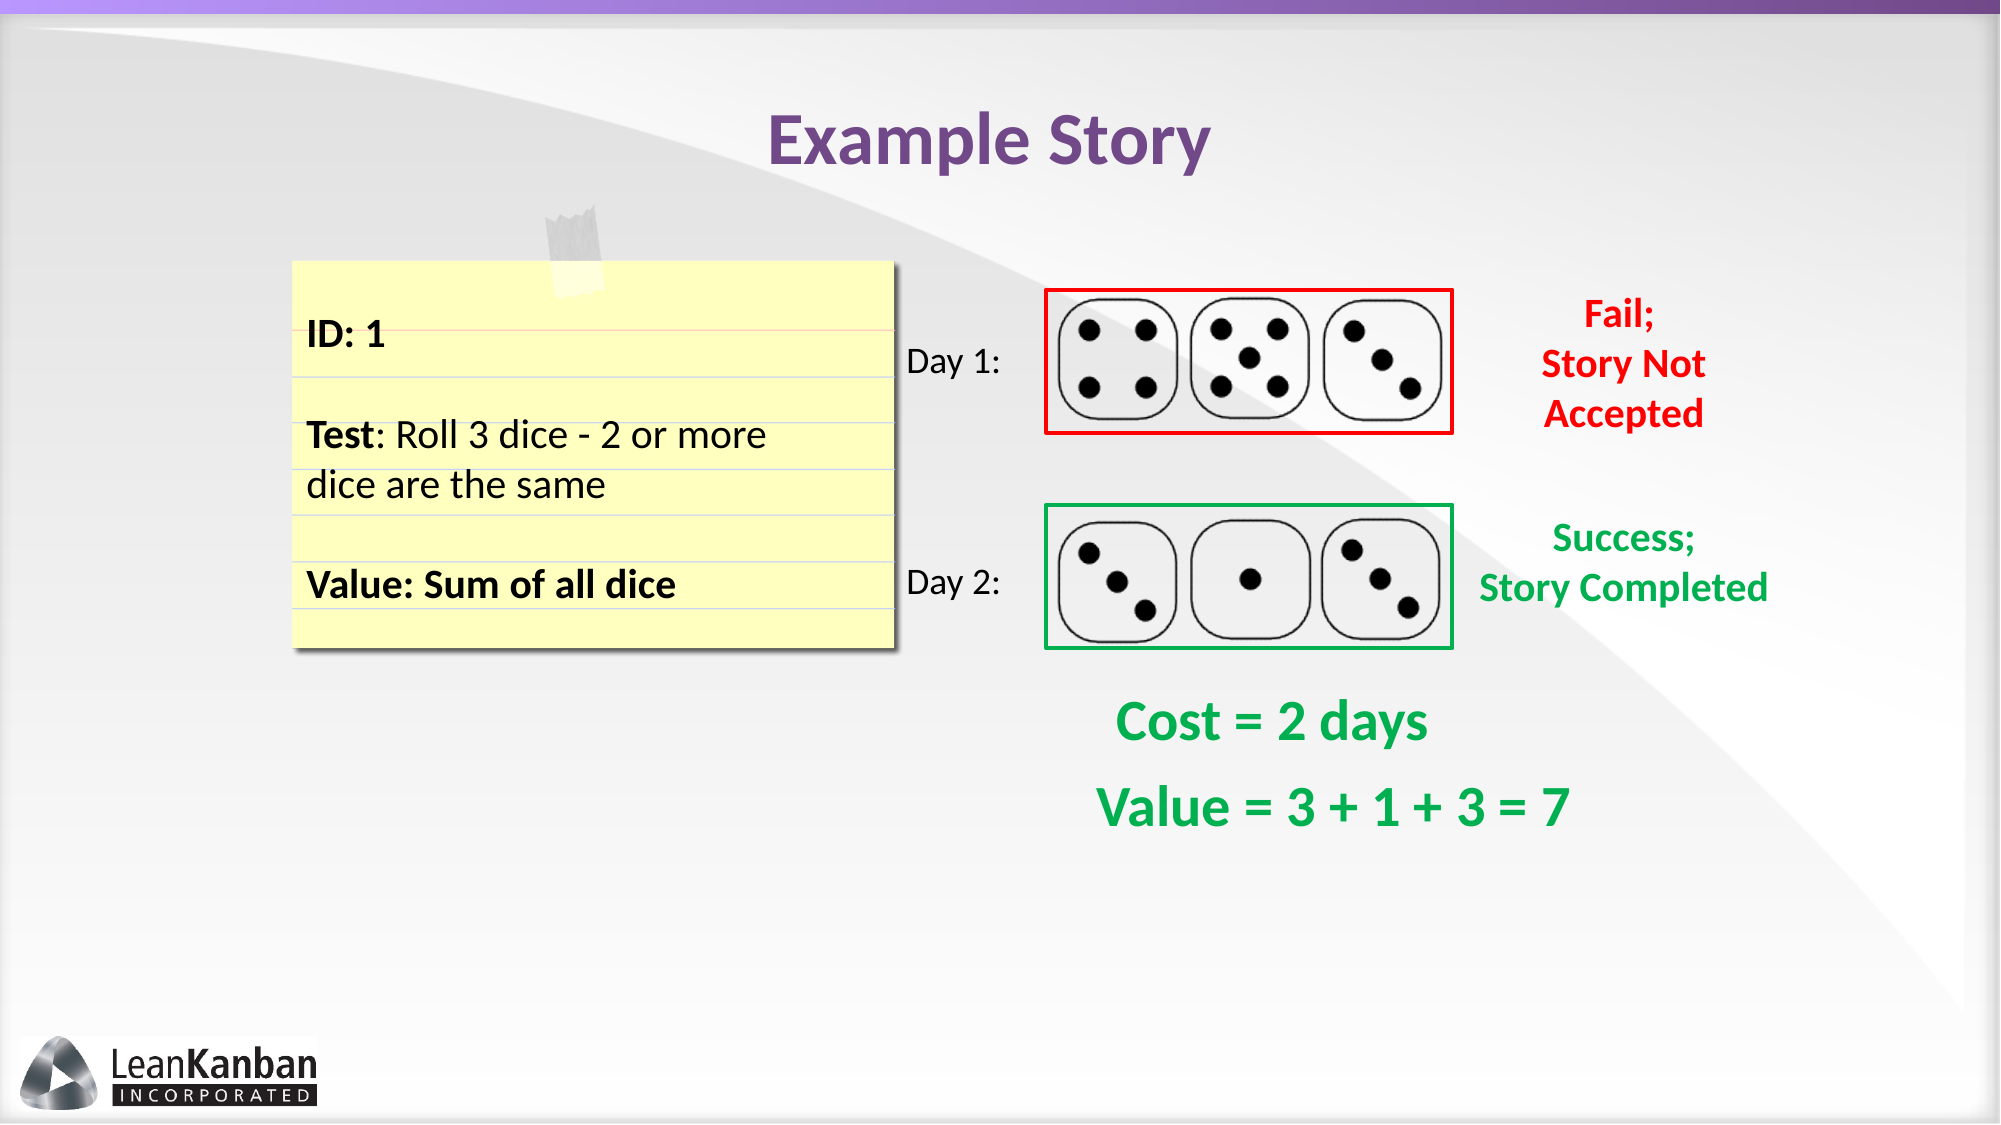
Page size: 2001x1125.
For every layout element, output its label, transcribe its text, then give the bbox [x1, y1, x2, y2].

text_box Fail; Story Not Accepted [1443, 278, 1805, 443]
text_box Success; Story Completed [1443, 502, 1805, 618]
text_box Value = 3 + 1 + 3 = 7 [1081, 760, 1682, 846]
table_cell [1186, 519, 1323, 650]
text_box Cost = 2 days [1102, 674, 1619, 760]
picture [0, 14, 2000, 1125]
text_box [1044, 288, 1454, 435]
text_box [1447, 618, 1454, 650]
table_cell Iteration [1053, 297, 1448, 433]
text_box [1044, 503, 1443, 650]
title Example Story [314, 40, 1665, 229]
text_box Day 1: [917, 328, 1017, 389]
text_box Day 2: [917, 549, 1017, 610]
